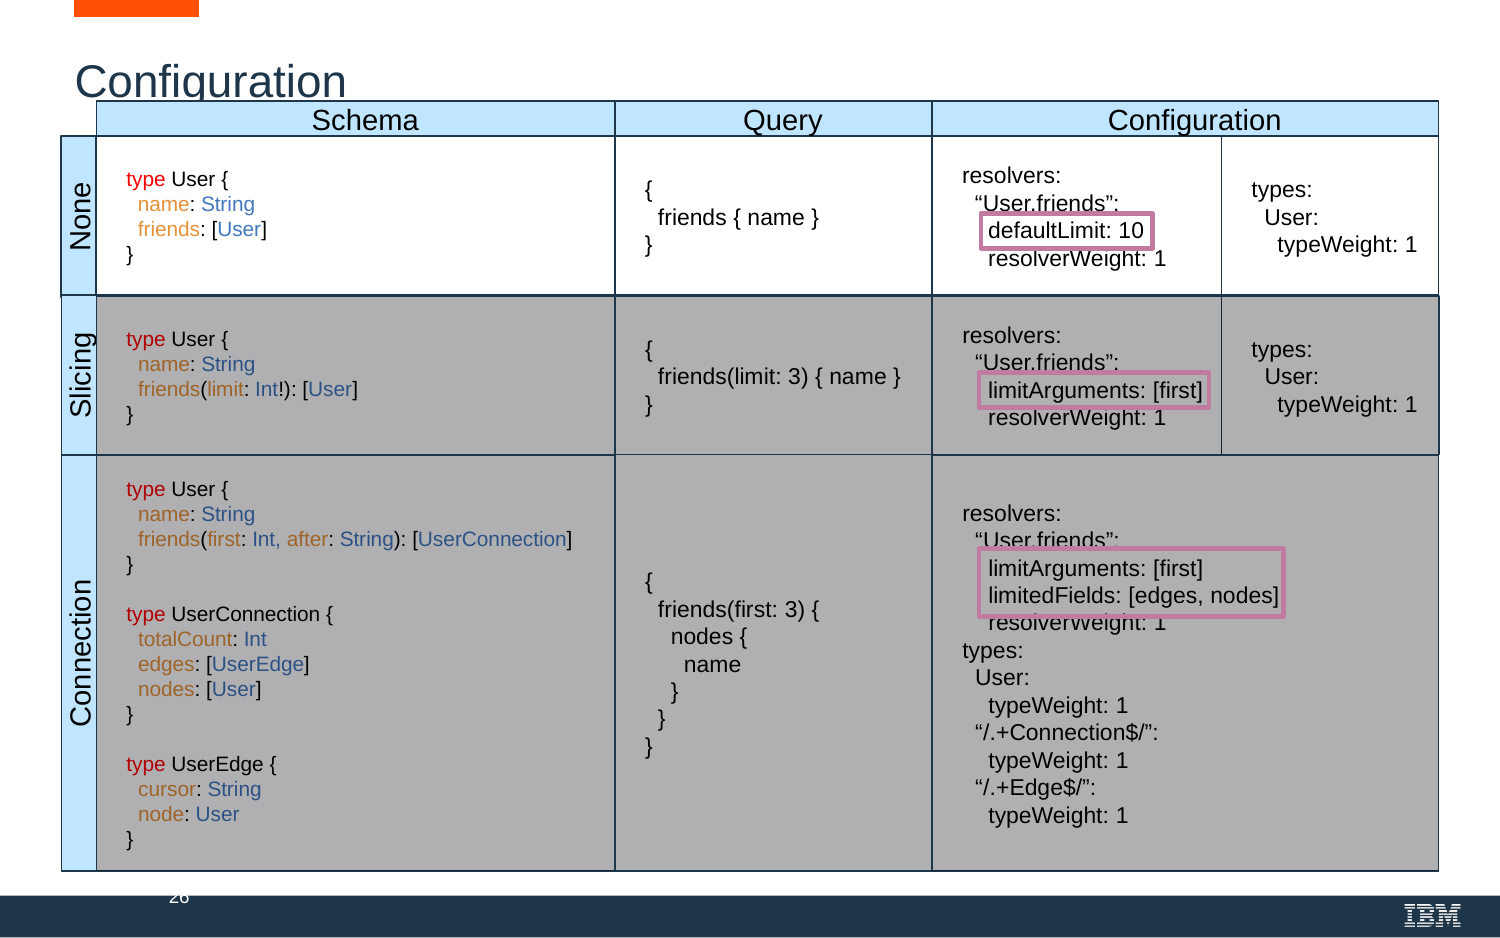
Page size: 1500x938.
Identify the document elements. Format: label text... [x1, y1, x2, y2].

text_box [981, 213, 1153, 249]
text_box Configuration [932, 100, 1439, 137]
text_box type User { name: String friends: [User] } [97, 137, 614, 295]
text_box Slicing [61, 294, 97, 454]
text_box [979, 372, 1210, 408]
text_box None [61, 136, 97, 294]
text_box types: User: typeWeight: 1 [1221, 136, 1439, 295]
picture [1404, 904, 1462, 927]
text_box [614, 454, 933, 871]
text_box { friends { name } } [614, 137, 932, 295]
text_box Schema [96, 100, 614, 137]
text_box Connection [61, 454, 96, 872]
title Configuration [74, 37, 1425, 94]
text_box [96, 455, 615, 872]
text_box [96, 295, 614, 455]
text_box [979, 548, 1284, 617]
text_box resolvers: “User.friends”: defaultLimit: 10 resolverWeight: 1 [932, 137, 1221, 295]
text_box [614, 295, 932, 454]
text_box Query [614, 100, 932, 137]
text_box [932, 295, 1439, 455]
text_box [932, 455, 1439, 872]
